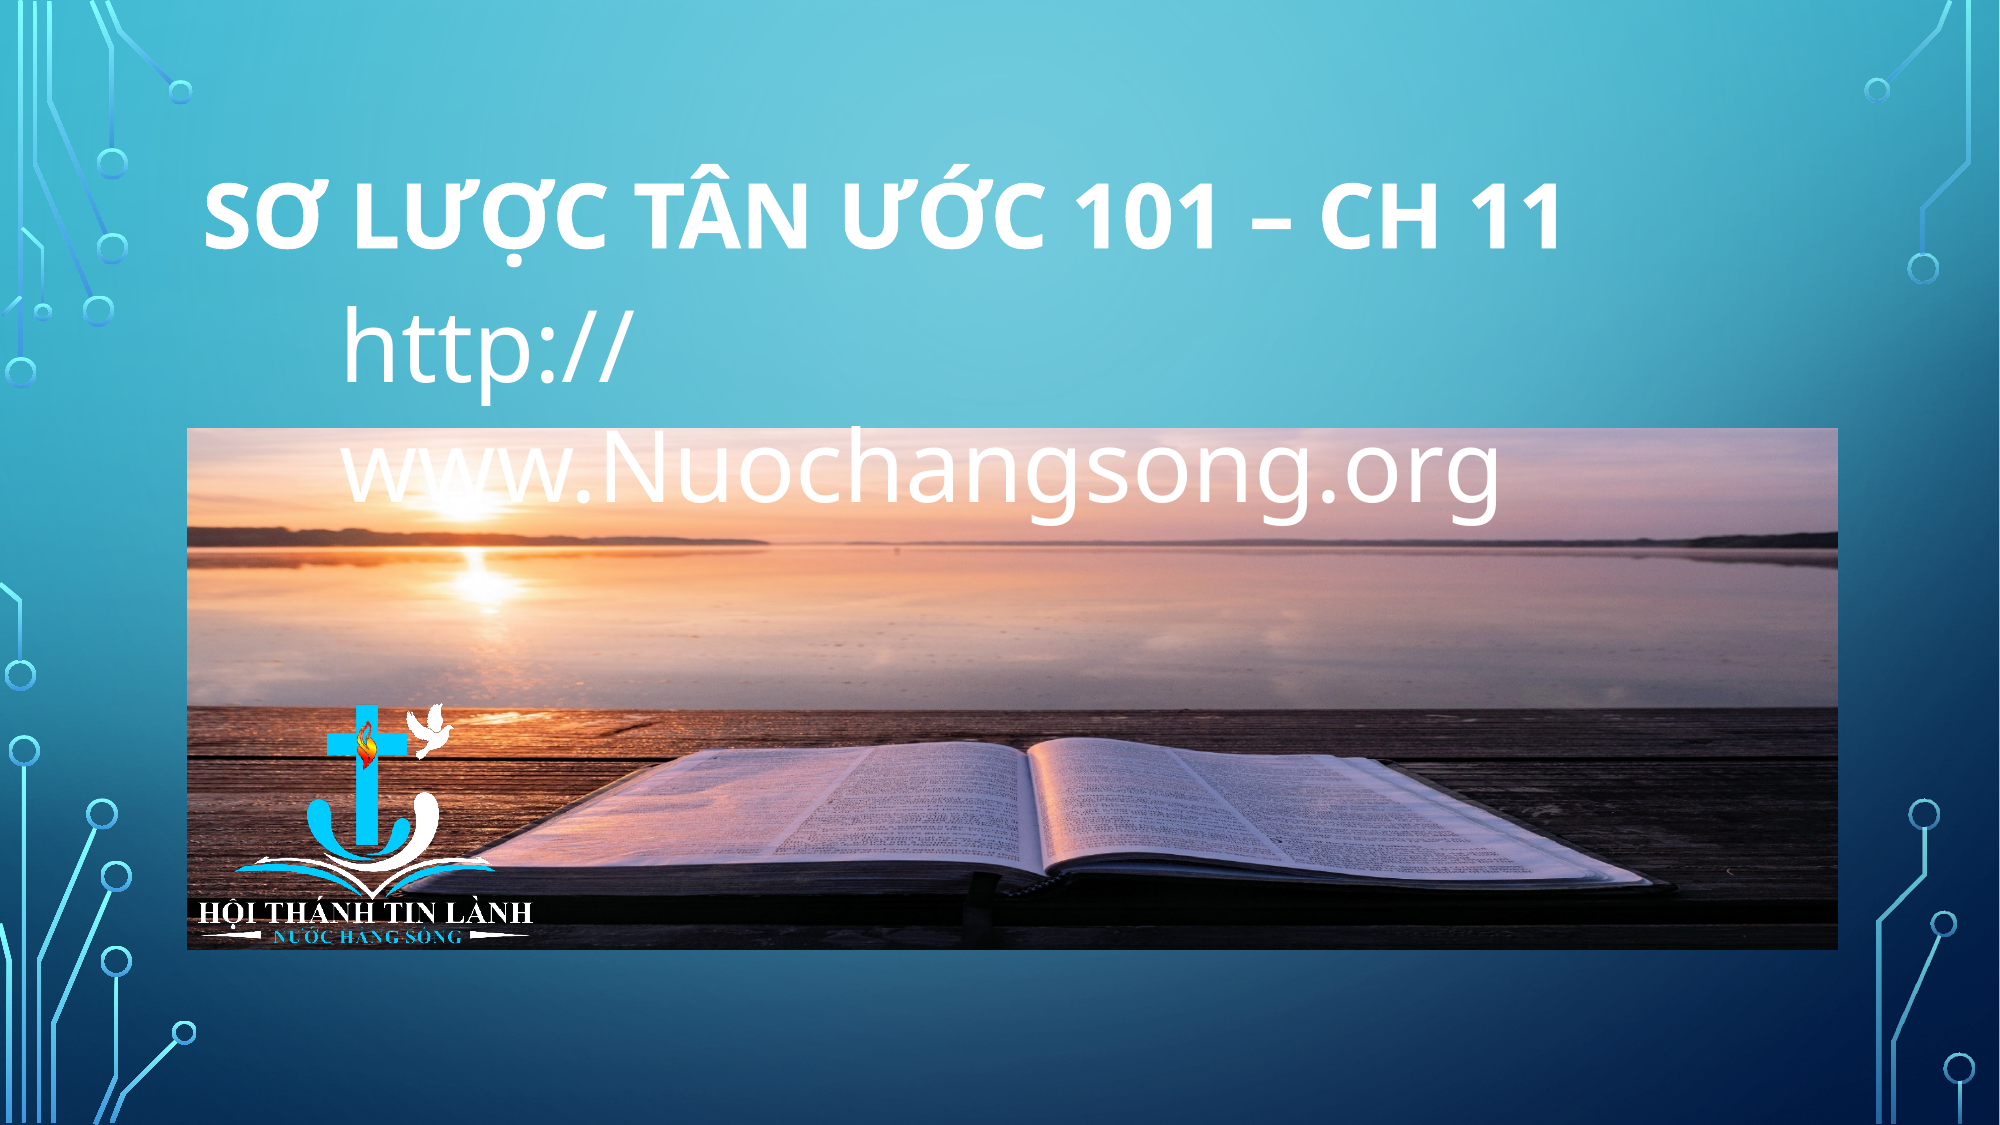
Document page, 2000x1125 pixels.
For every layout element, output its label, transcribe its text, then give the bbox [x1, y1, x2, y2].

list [186, 428, 1838, 951]
picture [185, 695, 545, 950]
title Sơ lược tân ước 101 – ch 11 [187, 101, 1863, 275]
text_box http://www.Nuochangsong.org [324, 274, 1675, 428]
